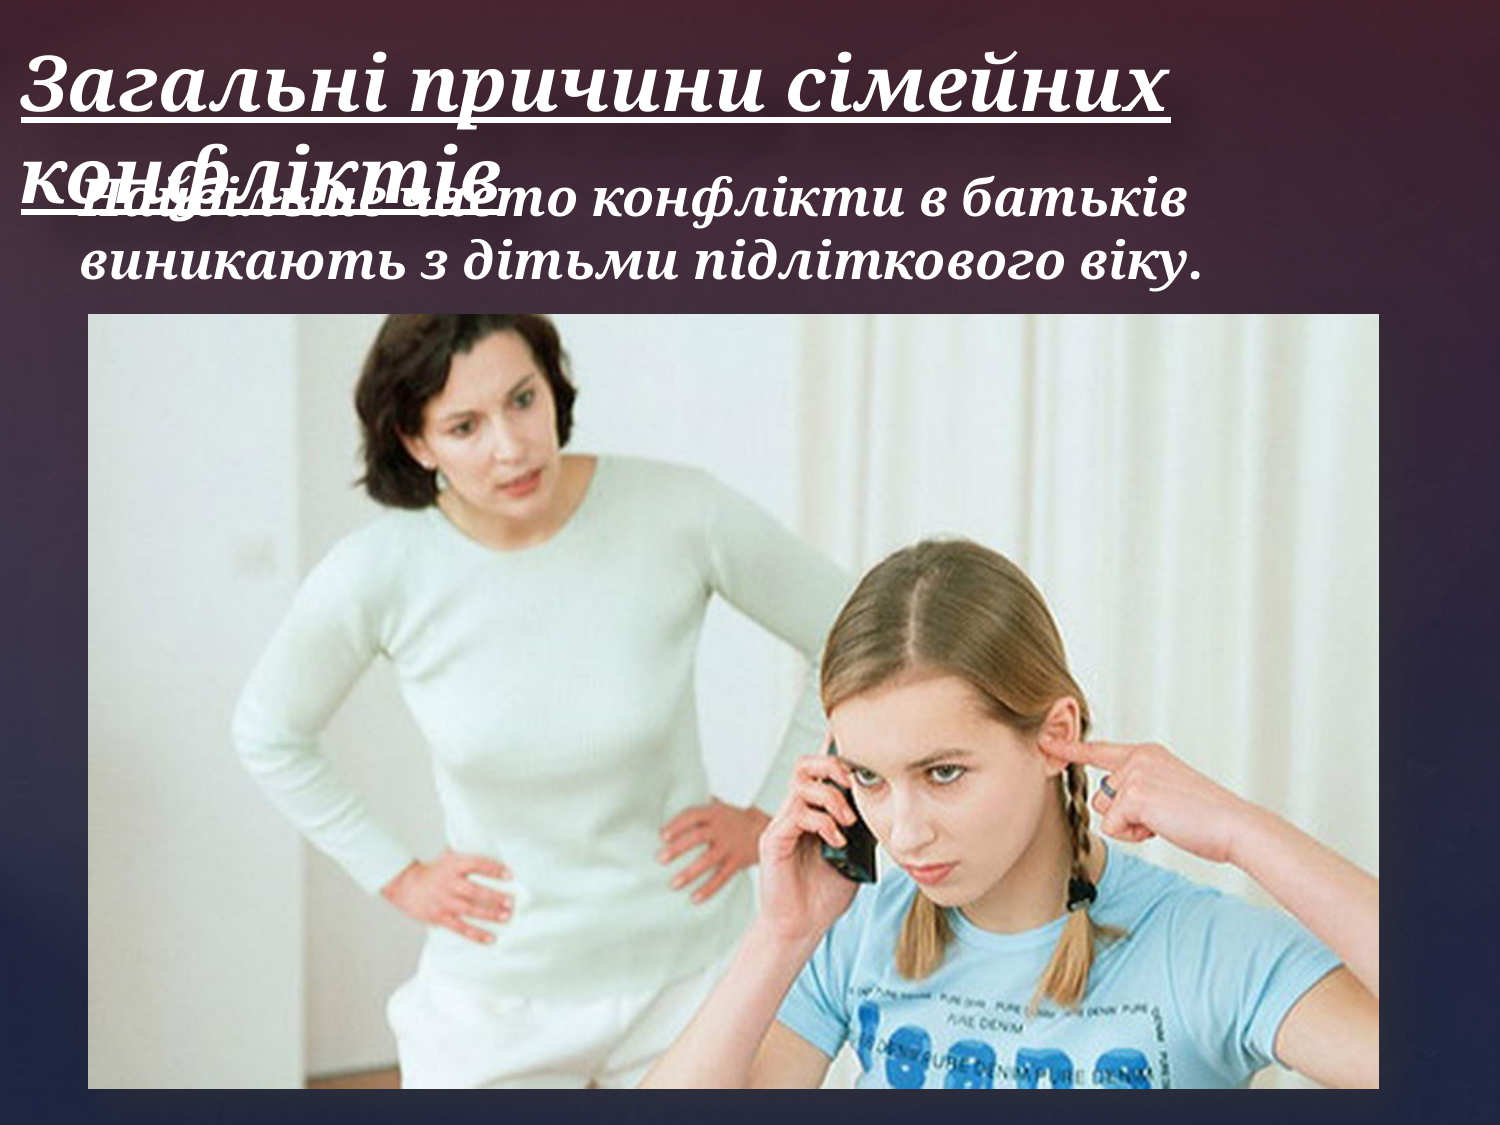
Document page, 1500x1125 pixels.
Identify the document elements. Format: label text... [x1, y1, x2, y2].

picture [87, 313, 1379, 1089]
text_box Найбільше часто конфлікти в батьків виникають з дітьми підліткового віку. [64, 157, 1471, 360]
text_box Загальні причини сімейних конфліктів [5, 26, 1500, 227]
